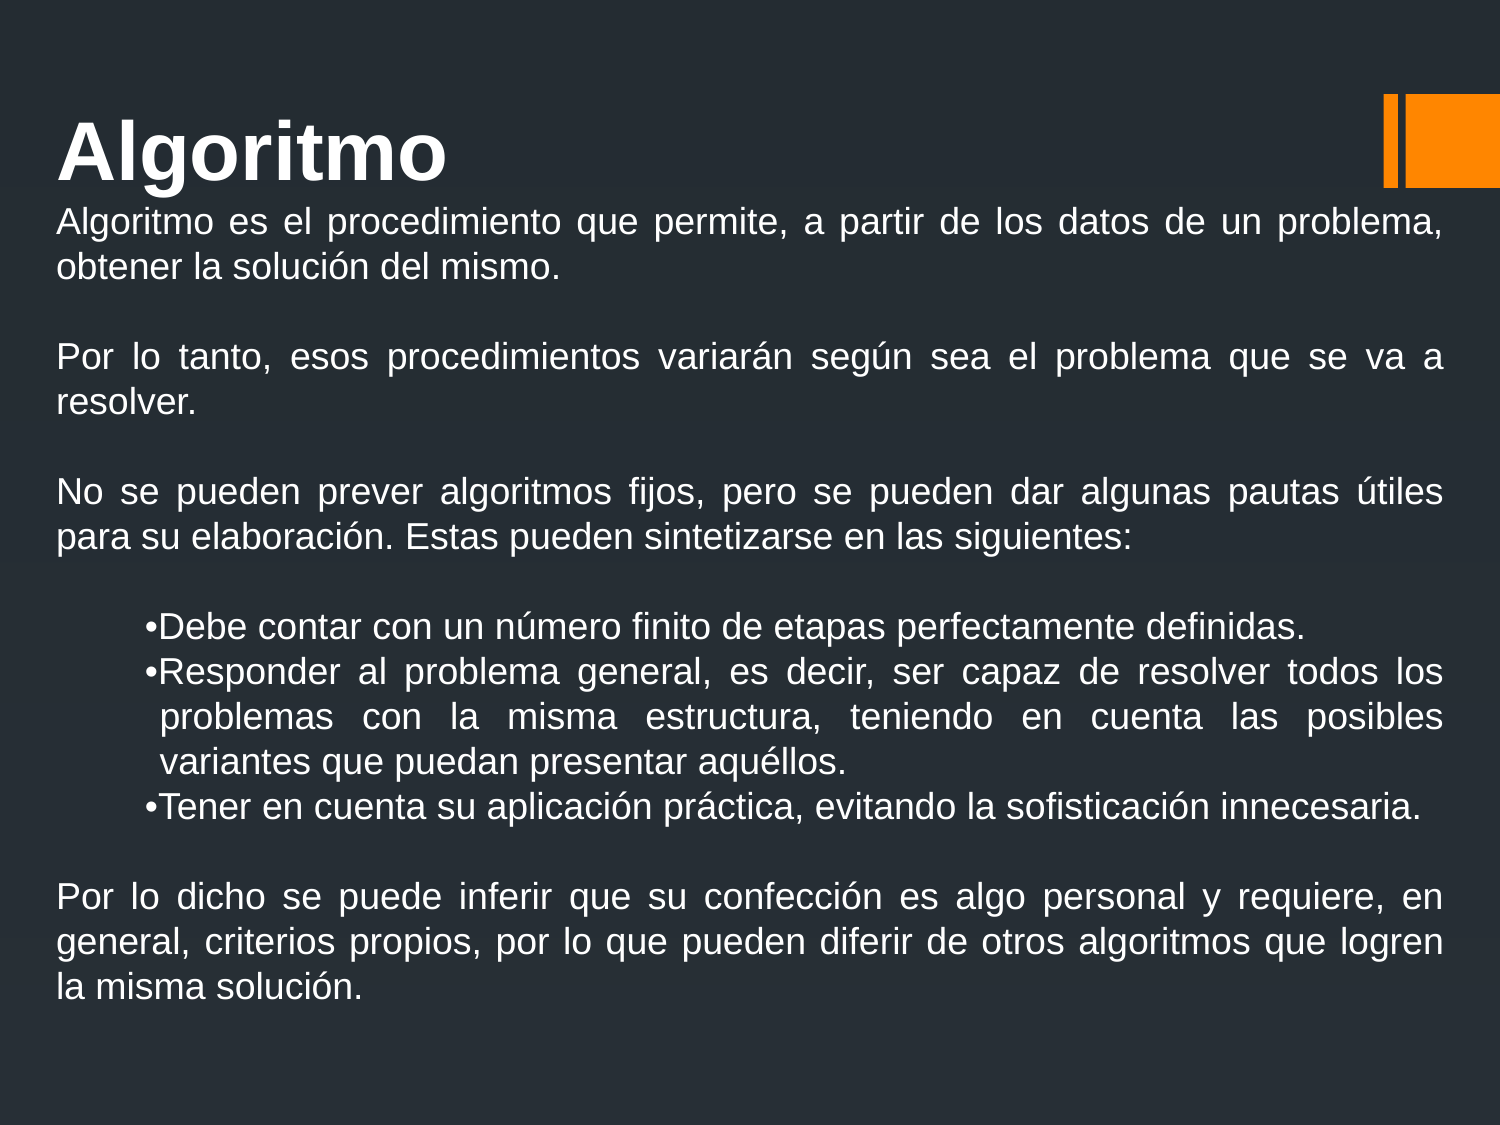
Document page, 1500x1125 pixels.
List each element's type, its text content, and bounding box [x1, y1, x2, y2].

text_box Algoritmo Algoritmo es el procedimiento que permite, a partir de los datos de un problema, obtener la solución del mismo. Por lo tanto, esos procedimientos variarán según sea el problema que se va a resolver. No se pueden prever algoritmos fijos, pero se pueden dar algunas pautas útiles para su elaboración. Estas pueden sintetizarse en las siguientes: •Debe contar con un número finito de etapas perfectamente definidas. •Responder al problema general, es decir, ser capaz de resolver todos los problemas con la misma estructura, teniendo en cuenta las posibles variantes que puedan presentar aquéllos. •Tener en cuenta su aplicación práctica, evitando la sofisticación innecesaria. Por lo dicho se puede inferir que su confección es algo personal y requiere, en general, criterios propios, por lo que pueden diferir de otros algoritmos que logren la misma solución. [41, 90, 1459, 1015]
